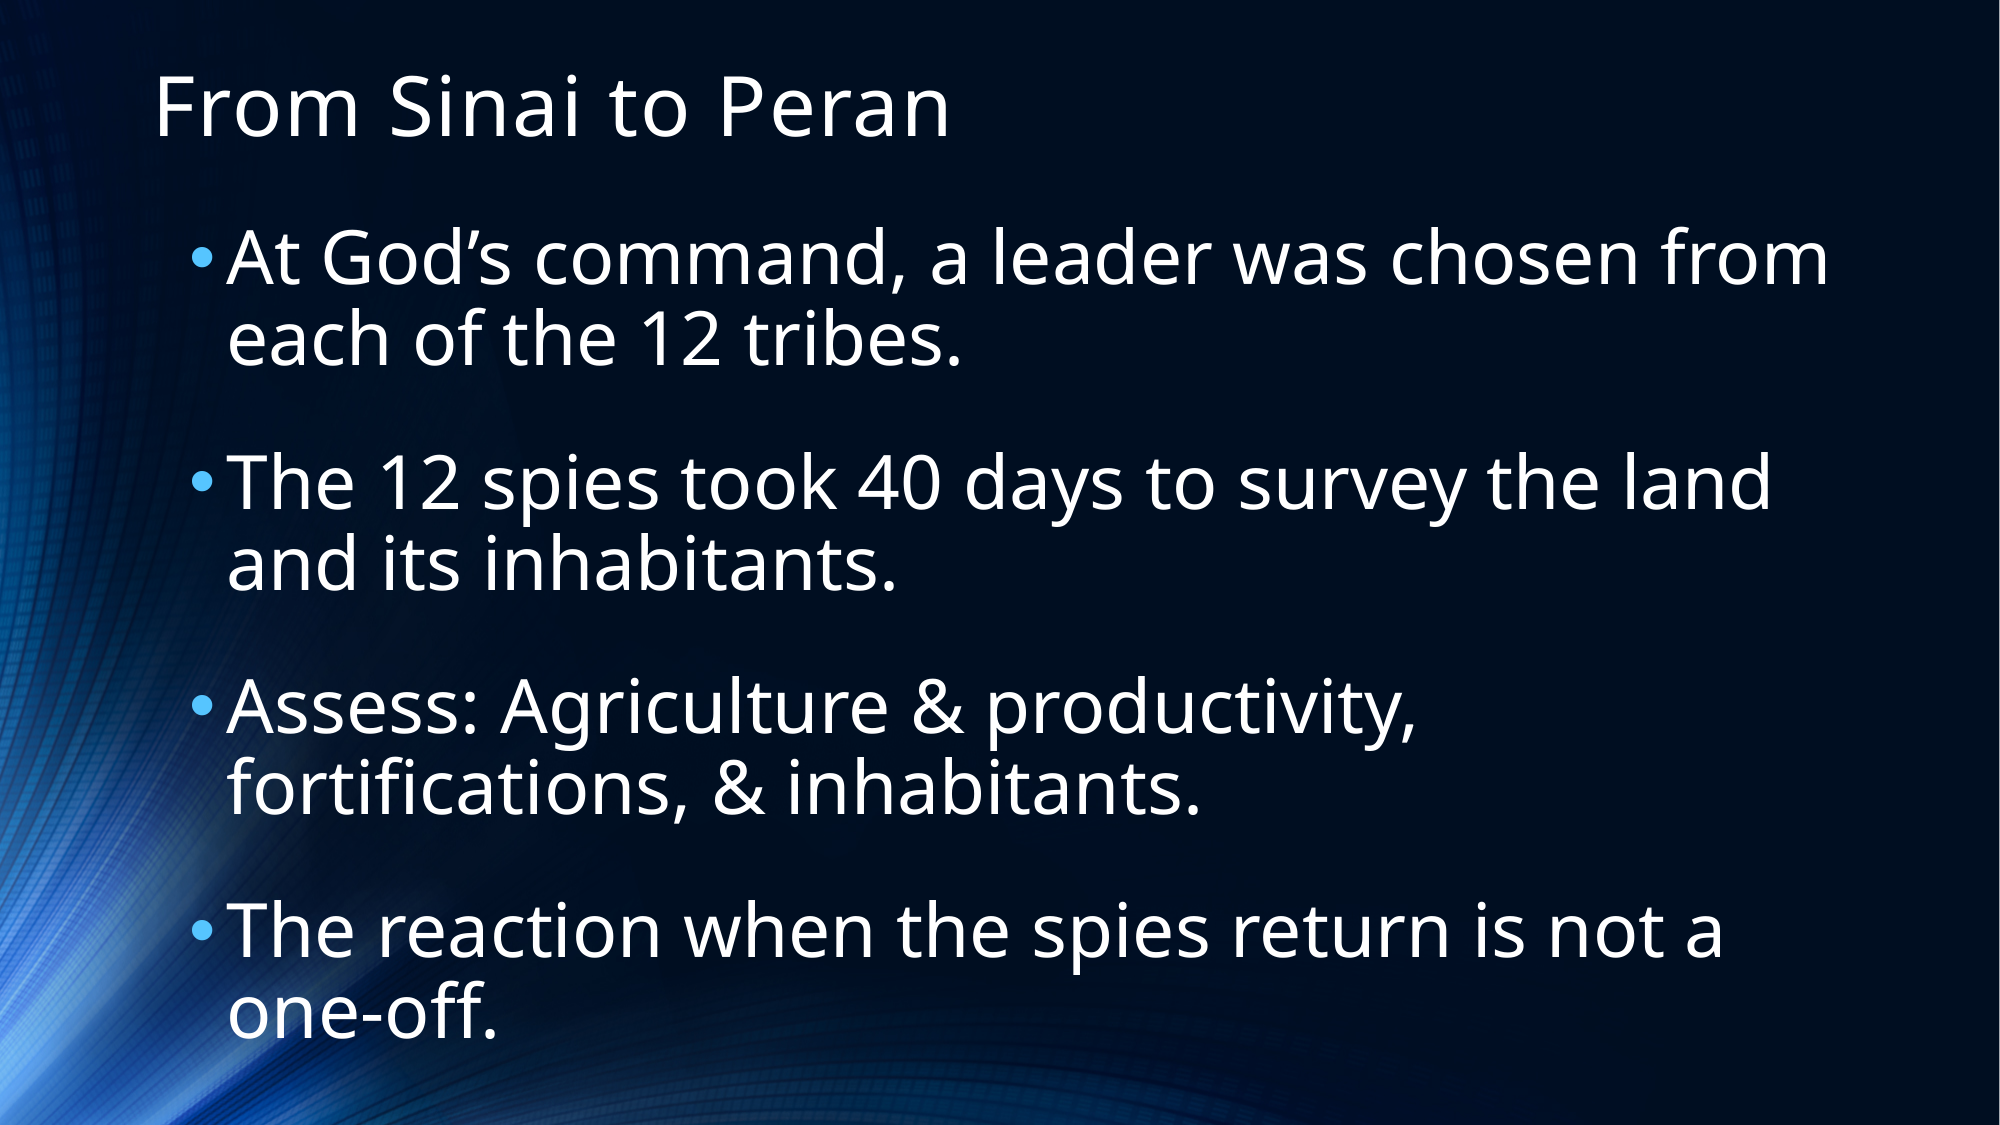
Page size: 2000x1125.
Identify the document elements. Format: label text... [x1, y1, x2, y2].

title From Sinai to Peran [137, 24, 1975, 163]
picture [0, 0, 2000, 1125]
list At God’s command, a leader was chosen from each of the 12 tribes. The 12 spies took 40 days to survey the land and its inhabitants. Assess: Agriculture & productivity, fortifications, & inhabitants. The reaction when the spies return is not a one-off. [174, 212, 1850, 1025]
